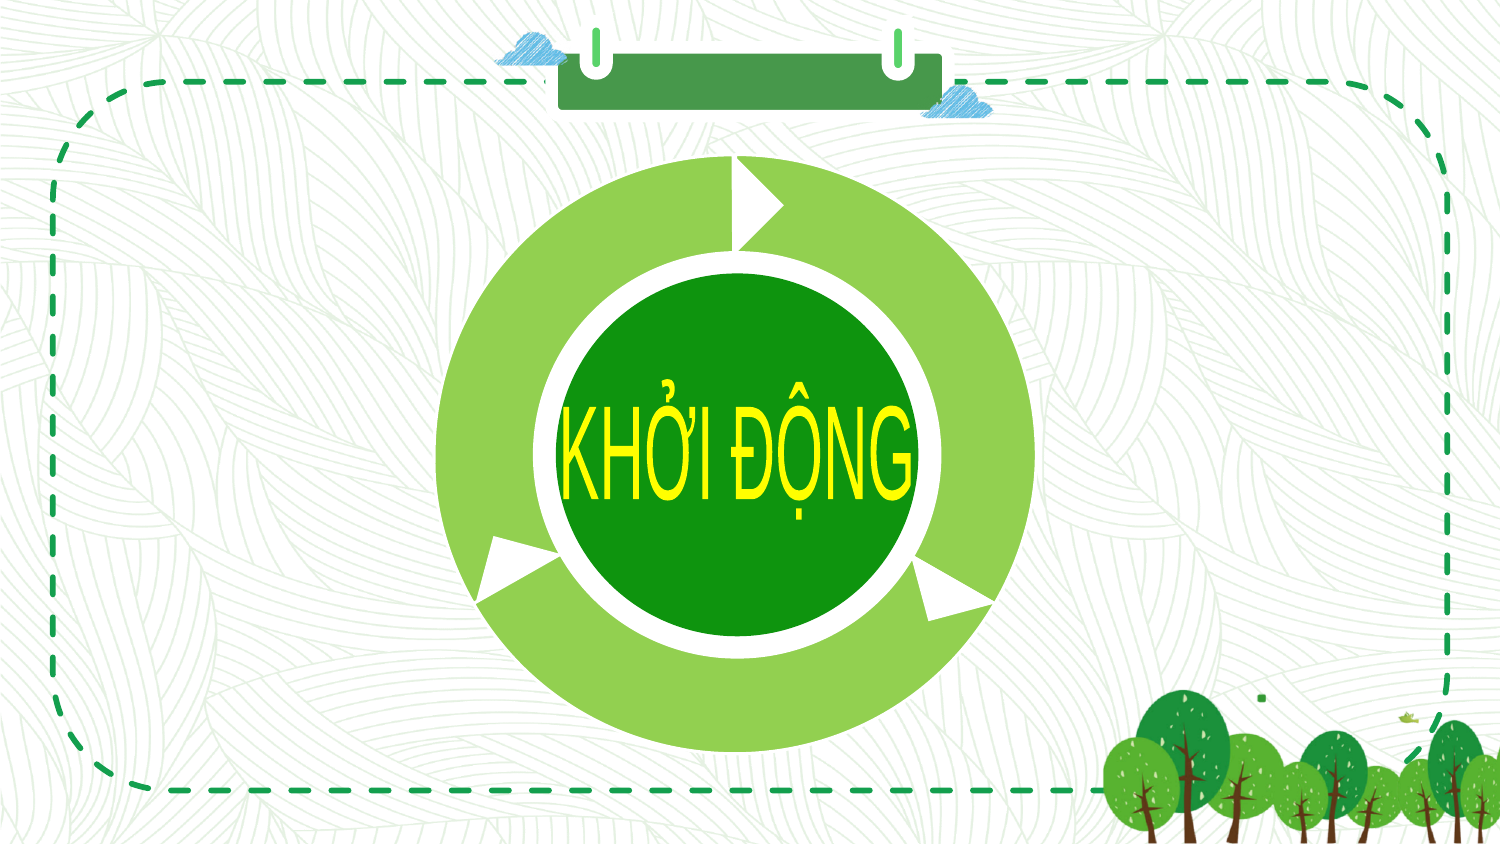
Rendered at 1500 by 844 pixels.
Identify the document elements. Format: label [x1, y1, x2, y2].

picture [2, 1, 1500, 844]
text_box [432, 154, 1037, 754]
